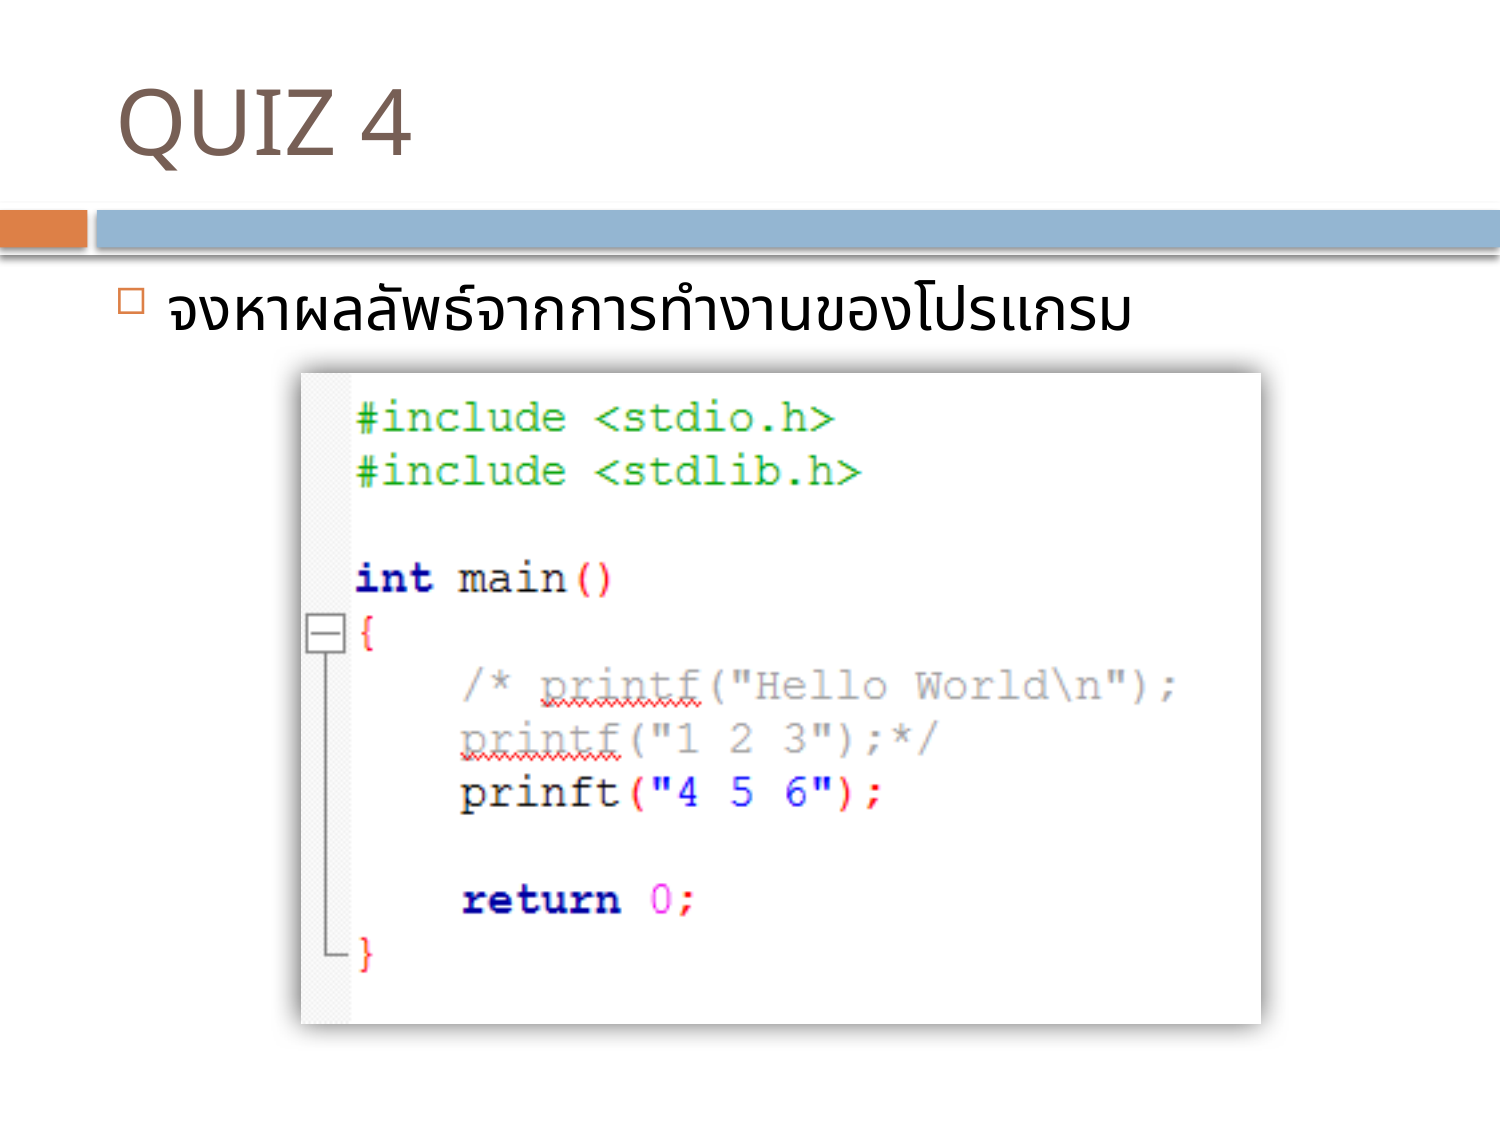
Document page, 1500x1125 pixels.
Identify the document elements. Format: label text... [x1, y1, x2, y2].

title QUIZ 4 [100, 37, 1438, 200]
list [300, 373, 1262, 1024]
text_box จงหาผลลัพธ์จากการทำงานของโปรแกรม [100, 262, 1438, 1000]
